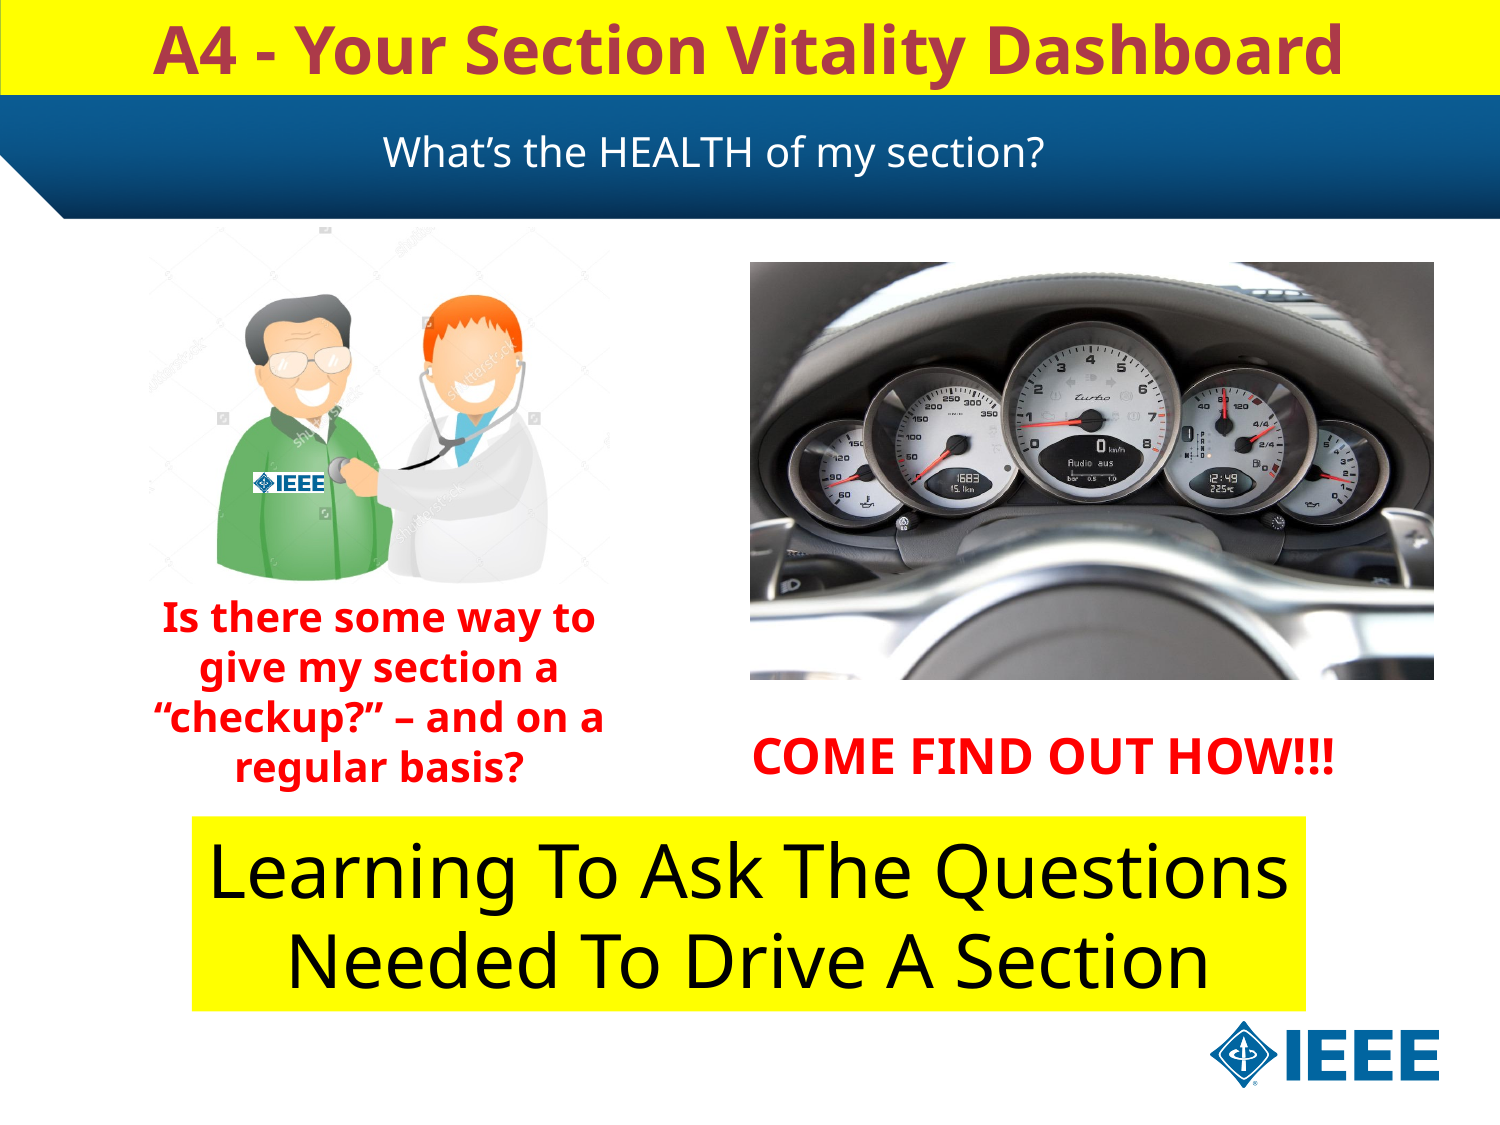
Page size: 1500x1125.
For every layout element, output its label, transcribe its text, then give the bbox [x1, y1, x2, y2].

text_box A4 - Your Section Vitality Dashboard [0, 0, 1500, 95]
text_box What’s the HEALTH of my section? [842, 118, 1060, 184]
text_box Learning To Ask The Questions Needed To Drive A Section [191, 816, 1306, 1012]
picture [0, 67, 1500, 1125]
text_box COME FIND OUT HOW!!! [842, 717, 1351, 793]
